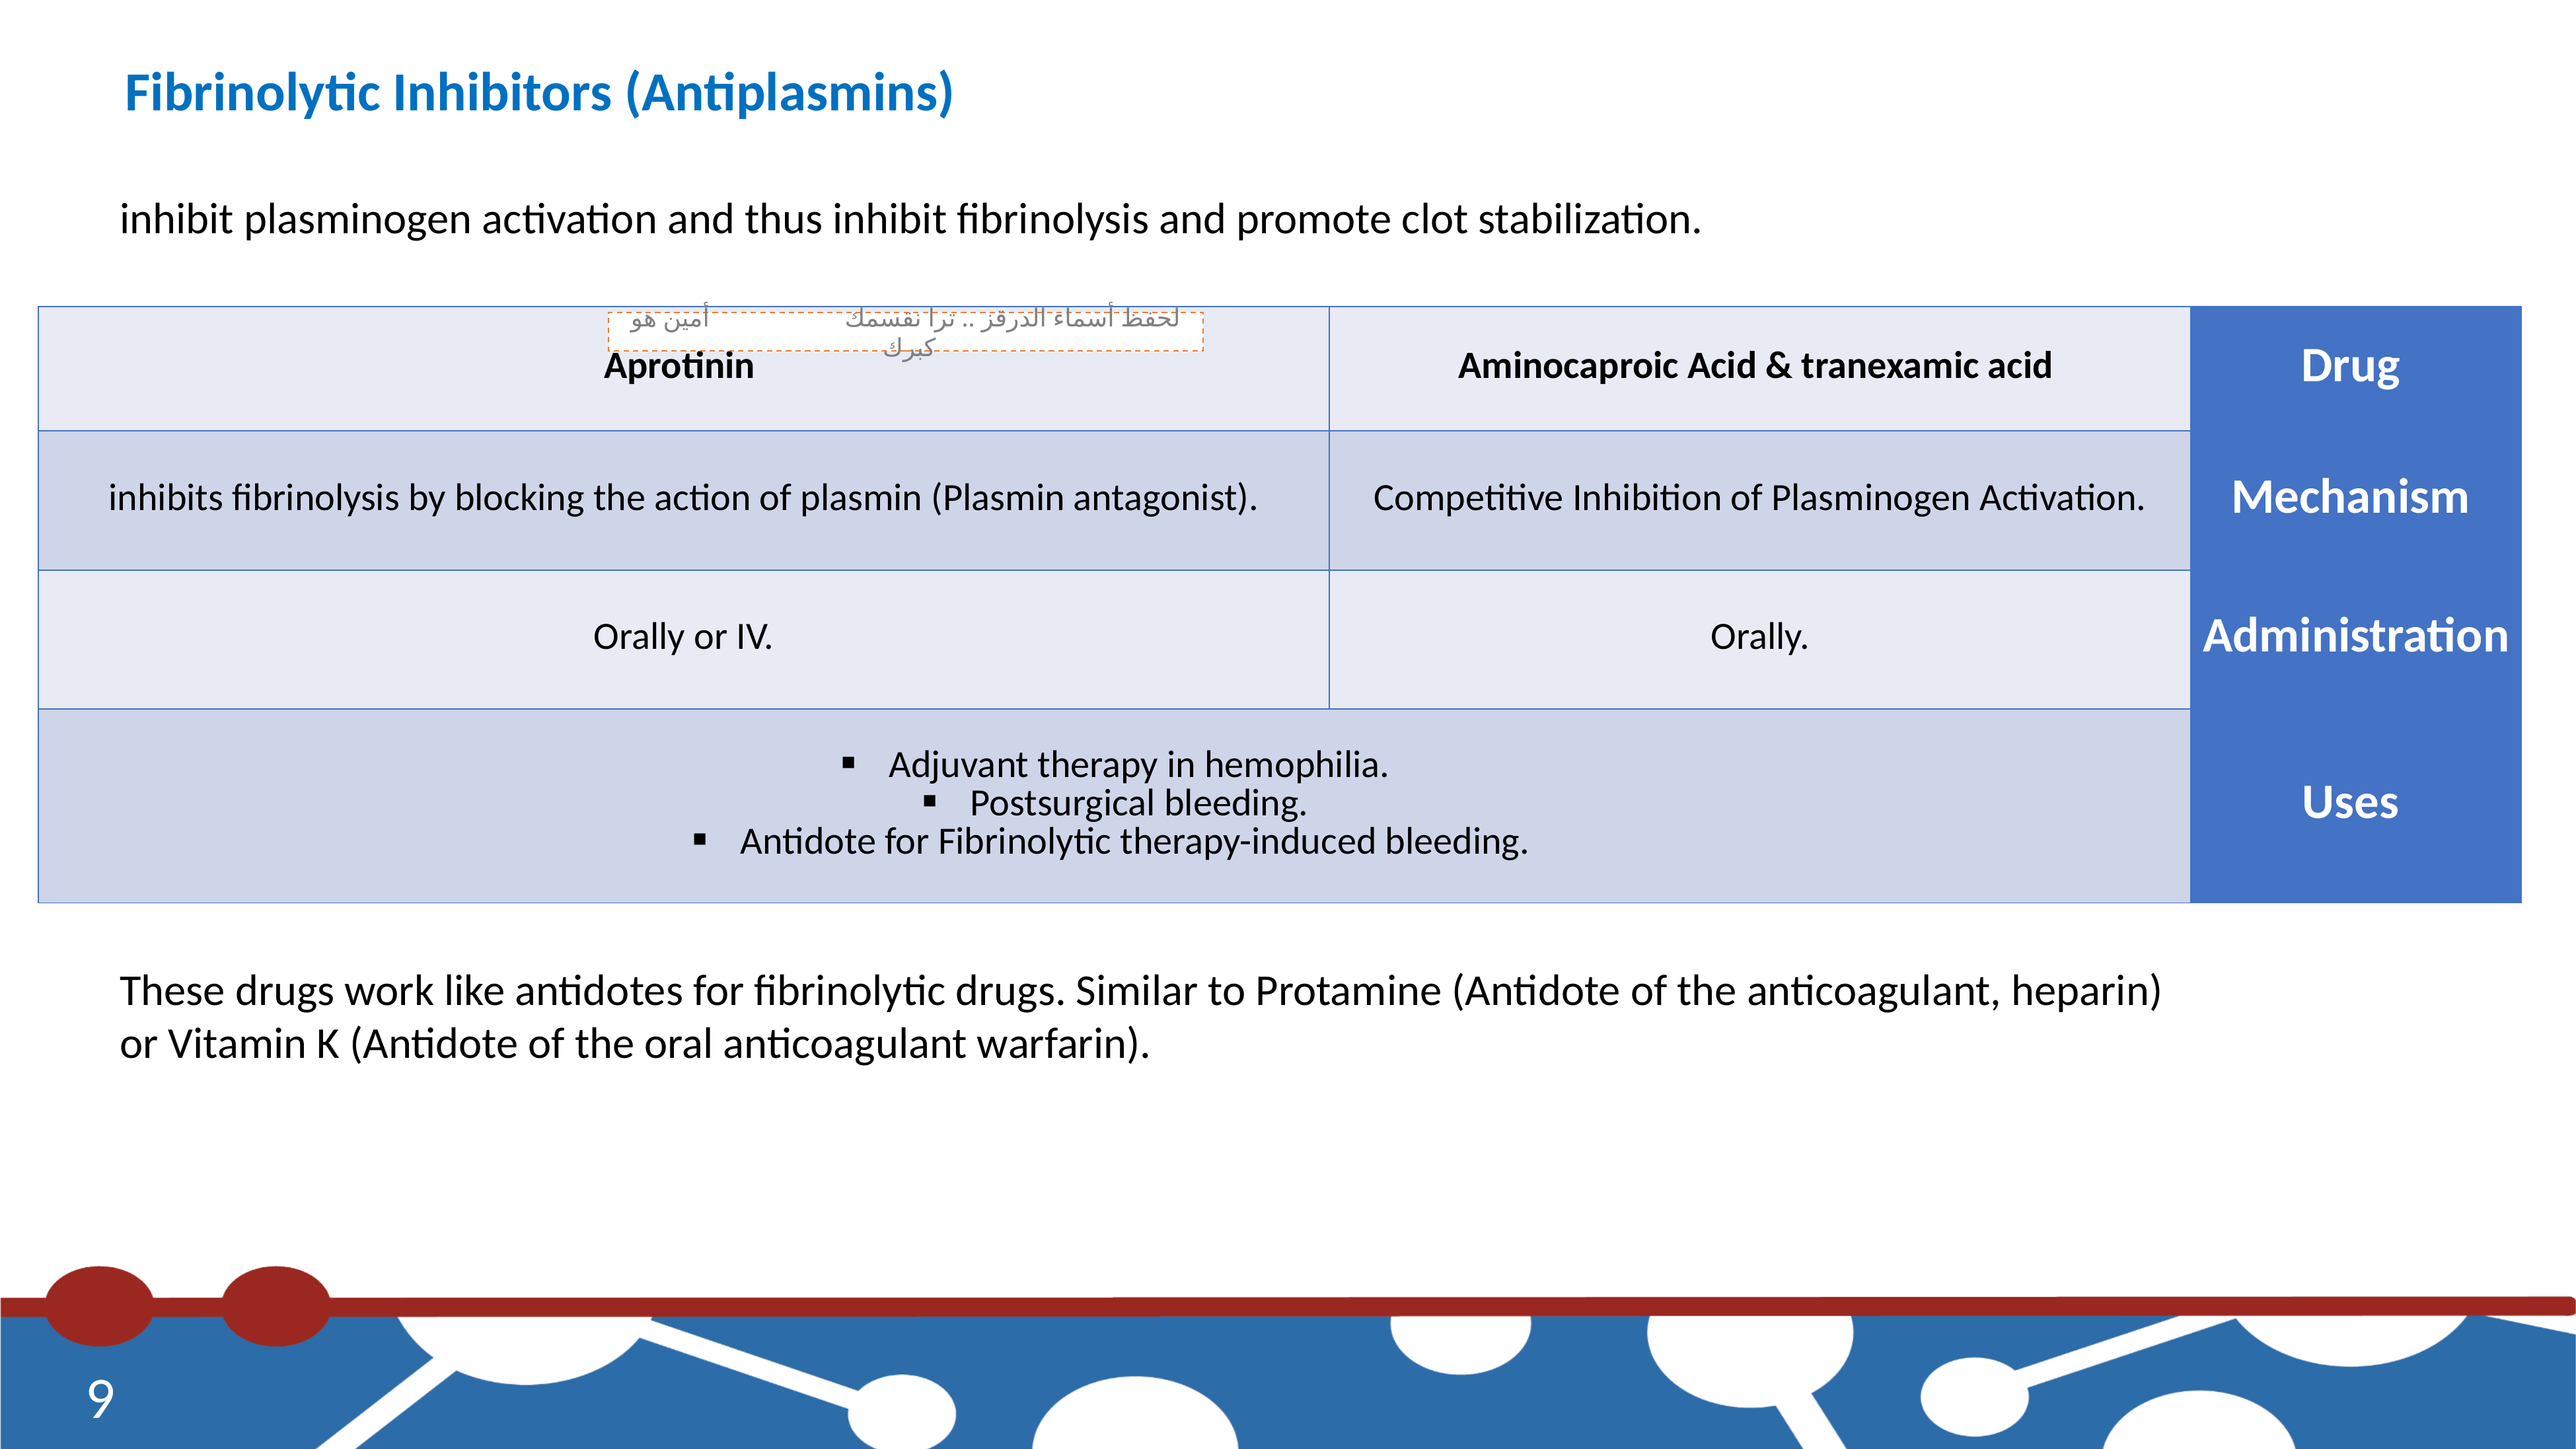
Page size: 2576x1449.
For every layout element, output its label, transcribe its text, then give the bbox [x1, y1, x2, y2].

table_header Aprotinin [39, 307, 1329, 430]
table_header Drug [2191, 307, 2521, 430]
table_cell inhibits fibrinolysis by blocking the action of plasmin (Plasmin antagonist). [39, 431, 1329, 570]
text_box These drugs work like antidotes for fibrinolytic drugs. Similar to Protamine (Antidote of the anticoagulant, heparin) or Vitamin K (Antidote of the oral anticoagulant warfarin). [110, 956, 2450, 1072]
table_cell Administration [2191, 571, 2521, 708]
table_cell Orally or IV. [39, 571, 1329, 708]
table_header Aminocaproic Acid & tranexamic acid [1330, 307, 2190, 430]
table_cell Mechanism [2191, 431, 2521, 570]
table_cell Uses [2191, 710, 2521, 903]
picture [3, 1205, 2573, 1449]
text_box Fibrinolytic Inhibitors (Antiplasmins) [115, 50, 978, 127]
text_box لحفظ أسماء الدرقز .. ترا نقسمك أمين هو كبرك [608, 312, 1204, 352]
table_cell Orally. [1330, 571, 2190, 708]
table_cell Adjuvant therapy in hemophilia. Postsurgical bleeding. Antidote for Fibrinolytic therapy-induced bleeding. [39, 710, 2190, 903]
text_box inhibit plasminogen activation and thus inhibit fibrinolysis and promote clot stabilization. [110, 184, 1798, 248]
table_cell Competitive Inhibition of Plasminogen Activation. [1330, 431, 2190, 570]
